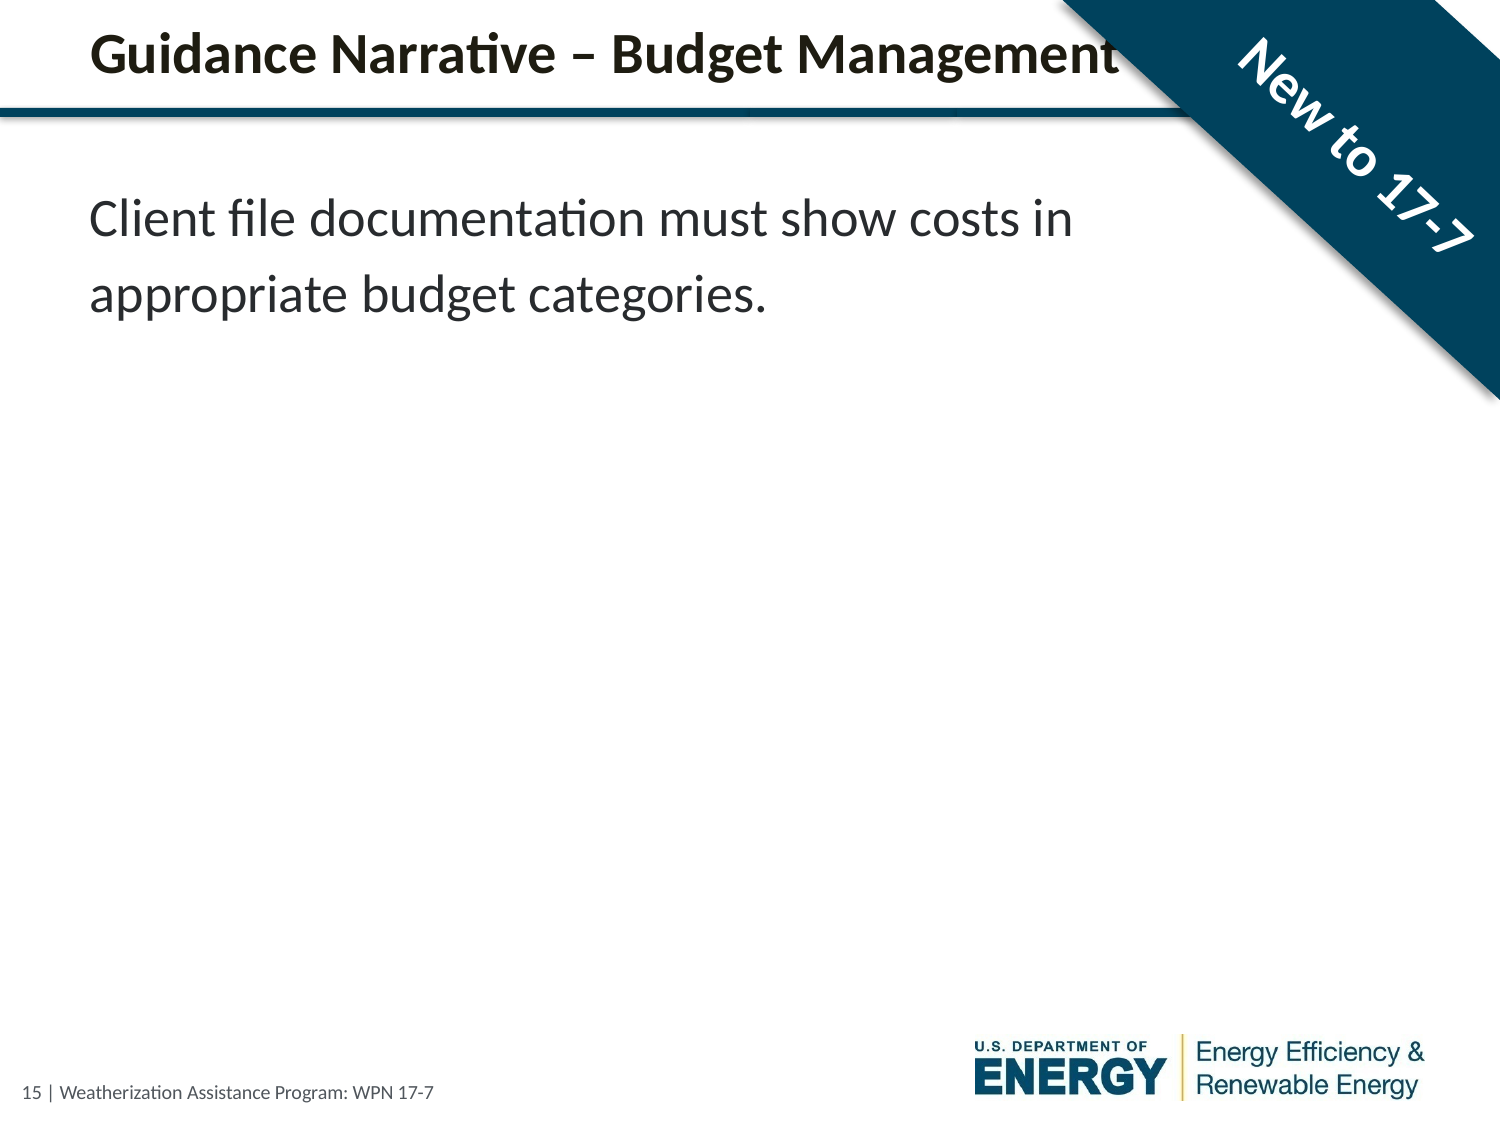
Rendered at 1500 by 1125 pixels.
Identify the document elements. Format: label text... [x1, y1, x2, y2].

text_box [1062, 0, 1500, 401]
list Client file documentation must show costs in appropriate budget categories. [75, 174, 1463, 1000]
title Guidance Narrative – Budget Management [75, 0, 1057, 113]
picture [975, 1034, 1425, 1101]
